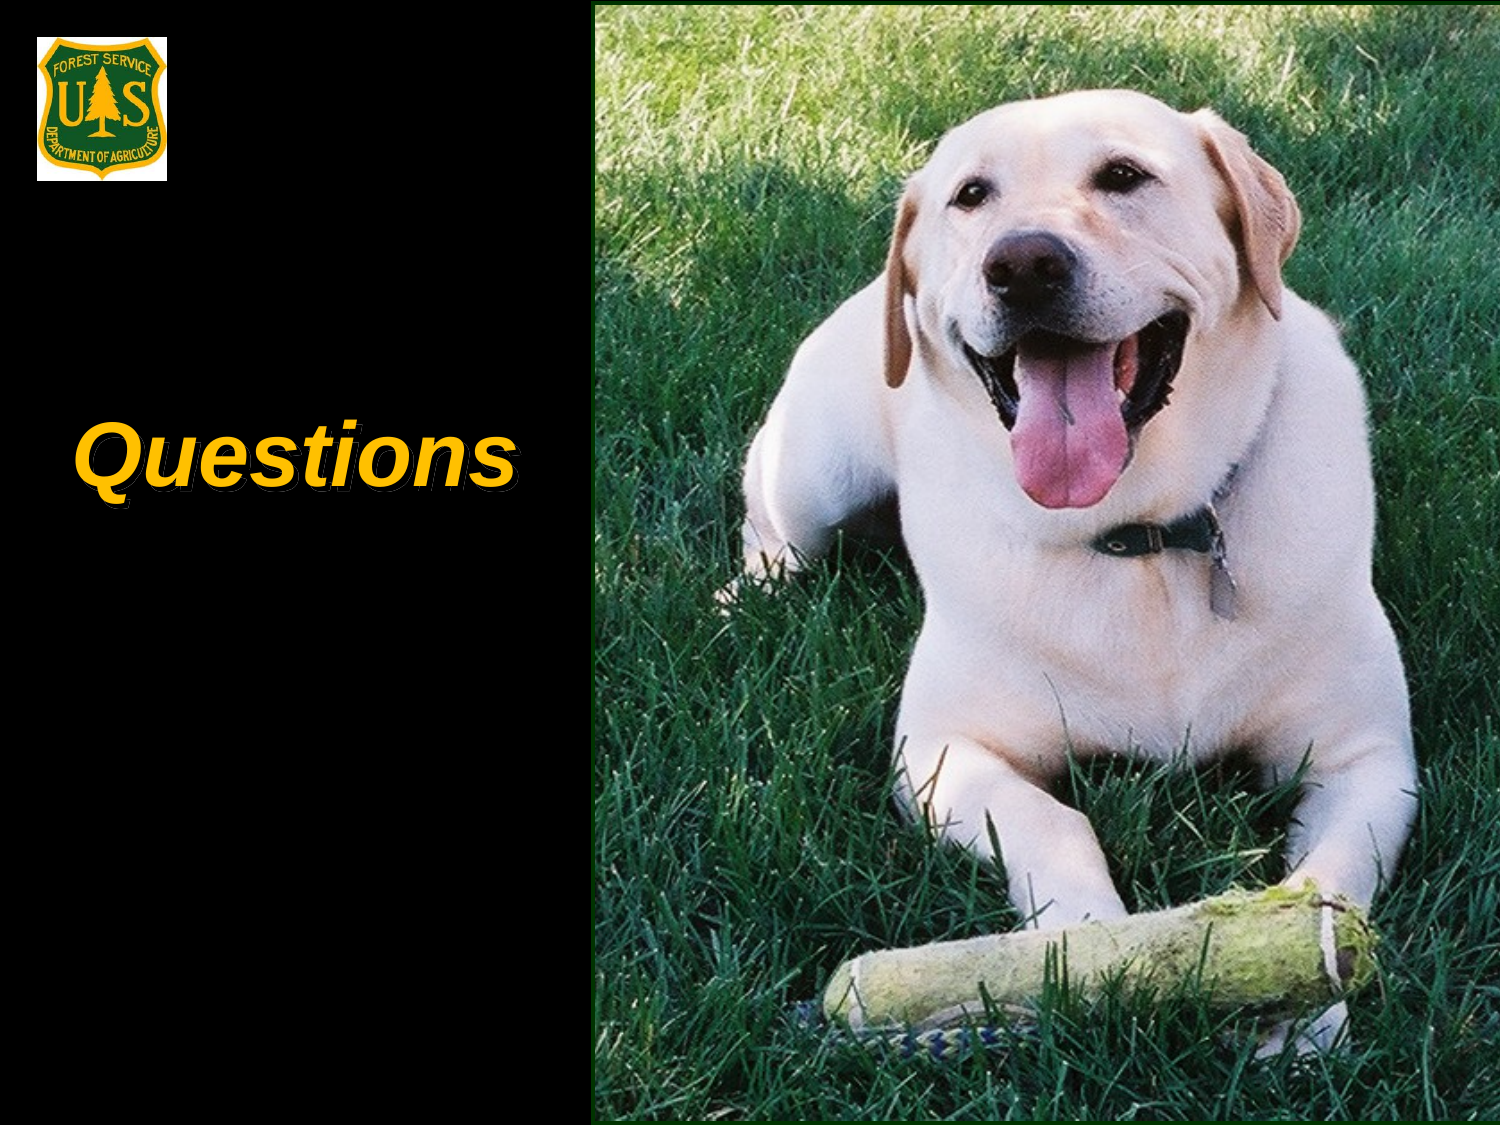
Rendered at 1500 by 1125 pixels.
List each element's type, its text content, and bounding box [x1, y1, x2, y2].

picture [37, 37, 167, 182]
text_box Questions [3, 337, 588, 563]
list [594, 5, 1500, 1121]
